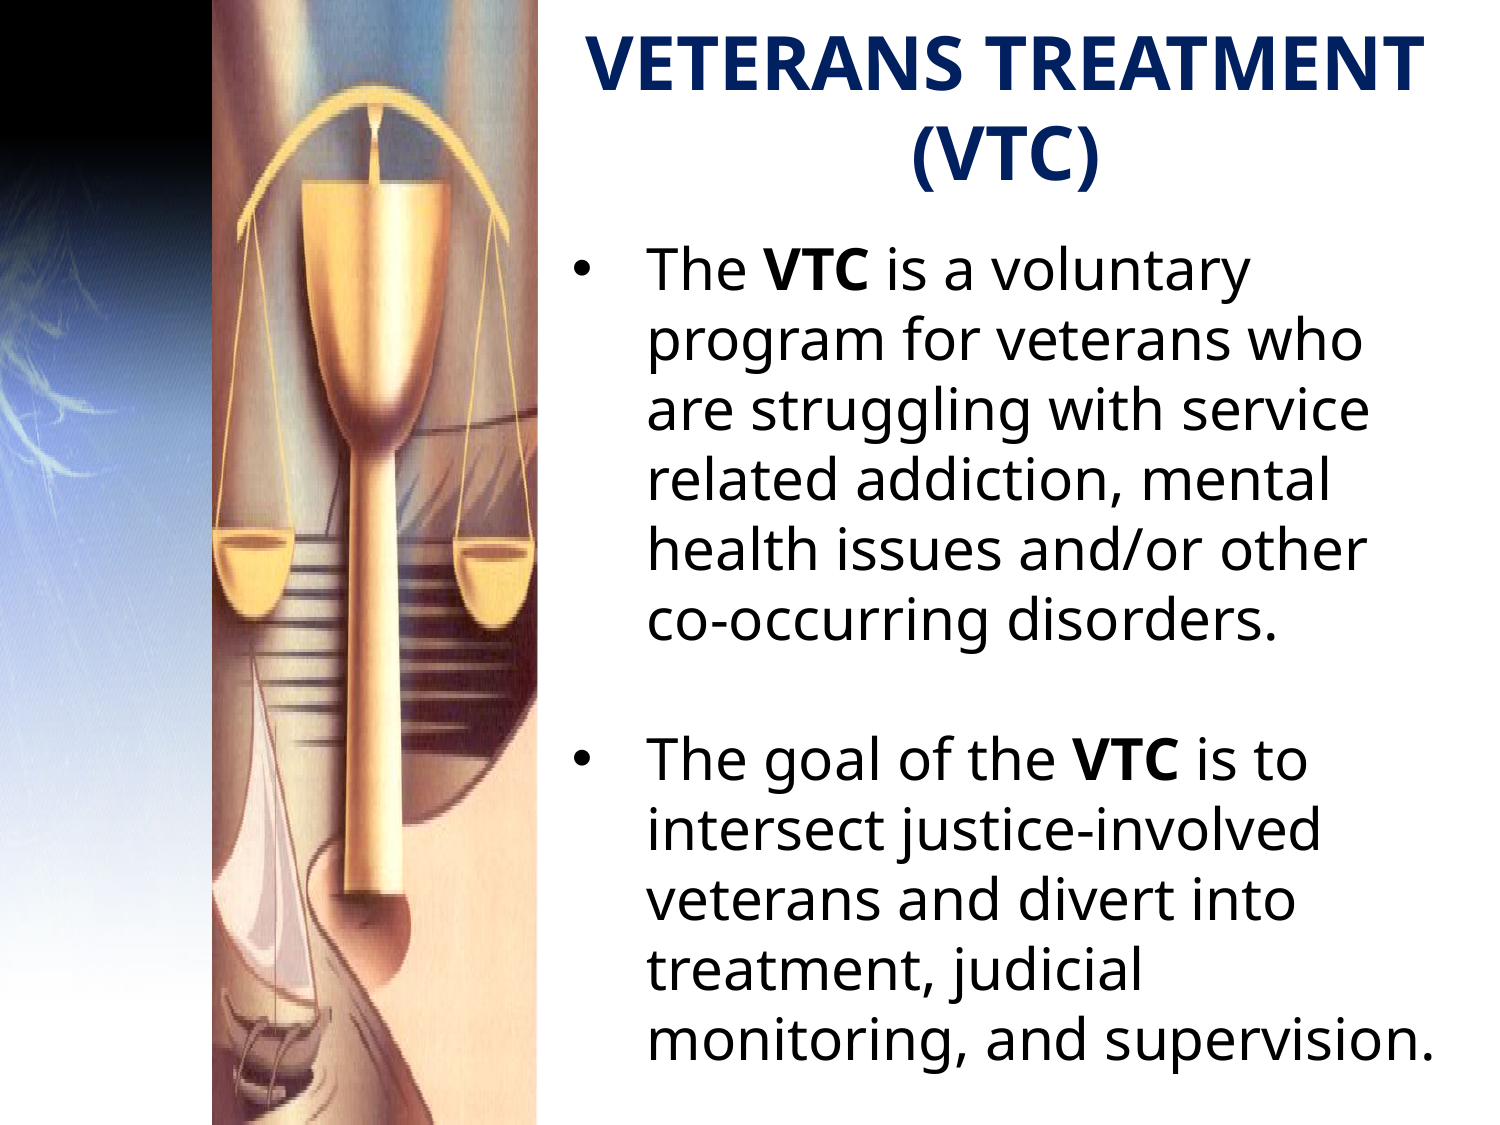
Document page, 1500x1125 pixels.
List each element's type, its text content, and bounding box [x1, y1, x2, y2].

text_box The VTC is a voluntary program for veterans who are struggling with service related addiction, mental health issues and/or other co-occurring disorders. The goal of the VTC is to intersect justice-involved veterans and divert into treatment, judicial monitoring, and supervision. [557, 224, 1470, 1080]
text_box VETERANS TREATMENT (VTC) [541, 8, 1475, 204]
picture [0, 0, 538, 1125]
